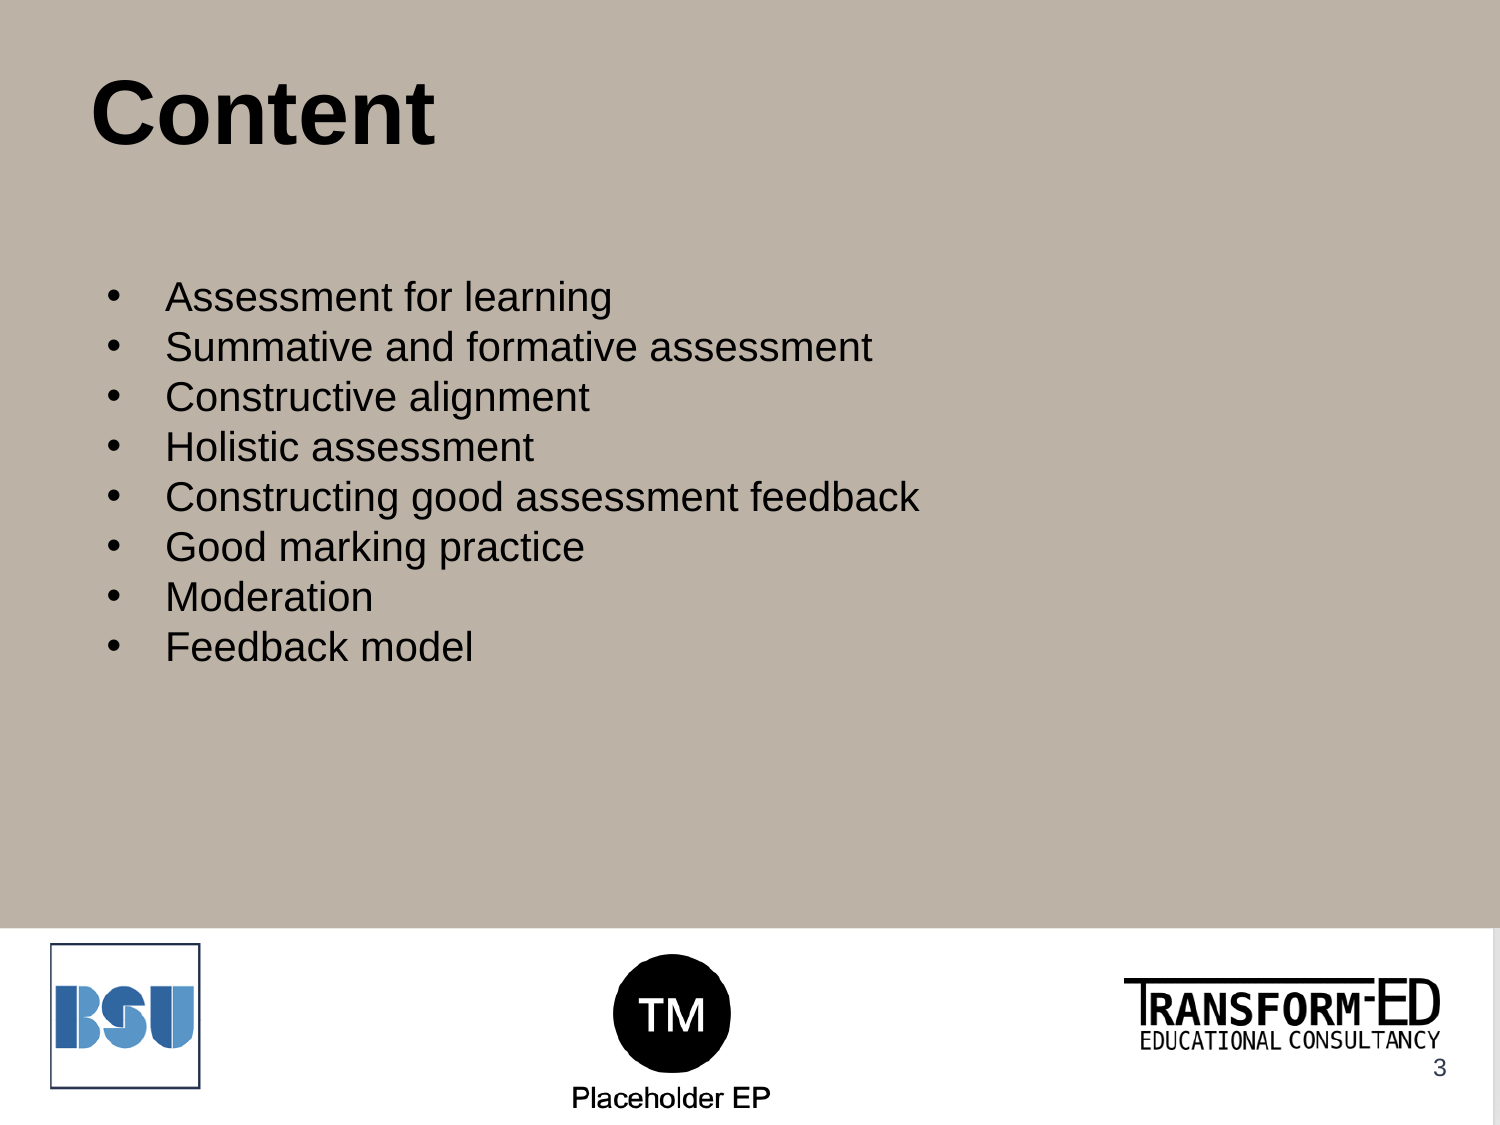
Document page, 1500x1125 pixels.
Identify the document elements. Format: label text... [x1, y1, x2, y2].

picture [0, 0, 1500, 1125]
list Assessment for learning Summative and formative assessment Constructive alignment Holistic assessment Constructing good assessment feedback Good marking practice Moderation Feedback model [75, 262, 1425, 927]
title Content [75, 45, 1425, 233]
